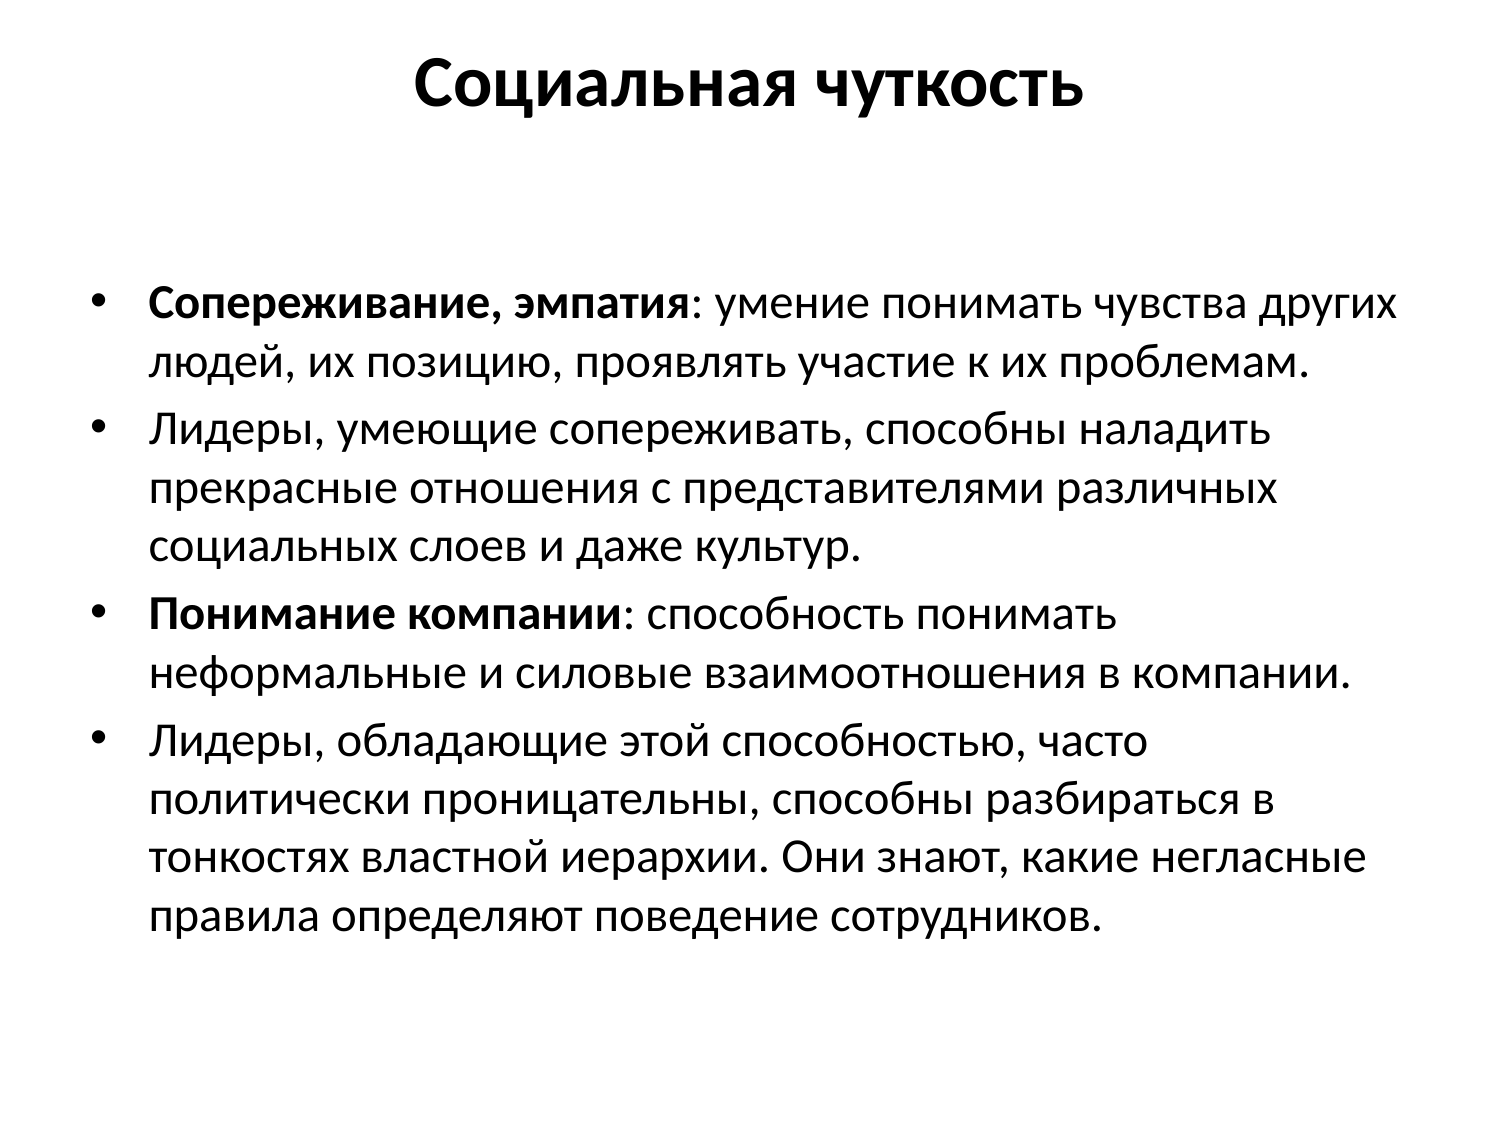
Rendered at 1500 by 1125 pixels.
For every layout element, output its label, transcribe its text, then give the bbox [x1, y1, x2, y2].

list Сопереживание, эмпатия: умение понимать чувства других людей, их позицию, проявлять участие к их проблемам. Лидеры, умеющие сопереживать, способны наладить прекрасные отношения с представителями различных социальных слоев и даже культур. Понимание компании: способность понимать неформальные и силовые взаимоотношения в компании. Лидеры, обладающие этой способностью, часто политически проницательны, способны разбираться в тонкостях властной иерархии. Они знают, какие негласные правила определяют поведение сотрудников. [75, 262, 1425, 1005]
title Социальная чуткость [75, 24, 1425, 129]
